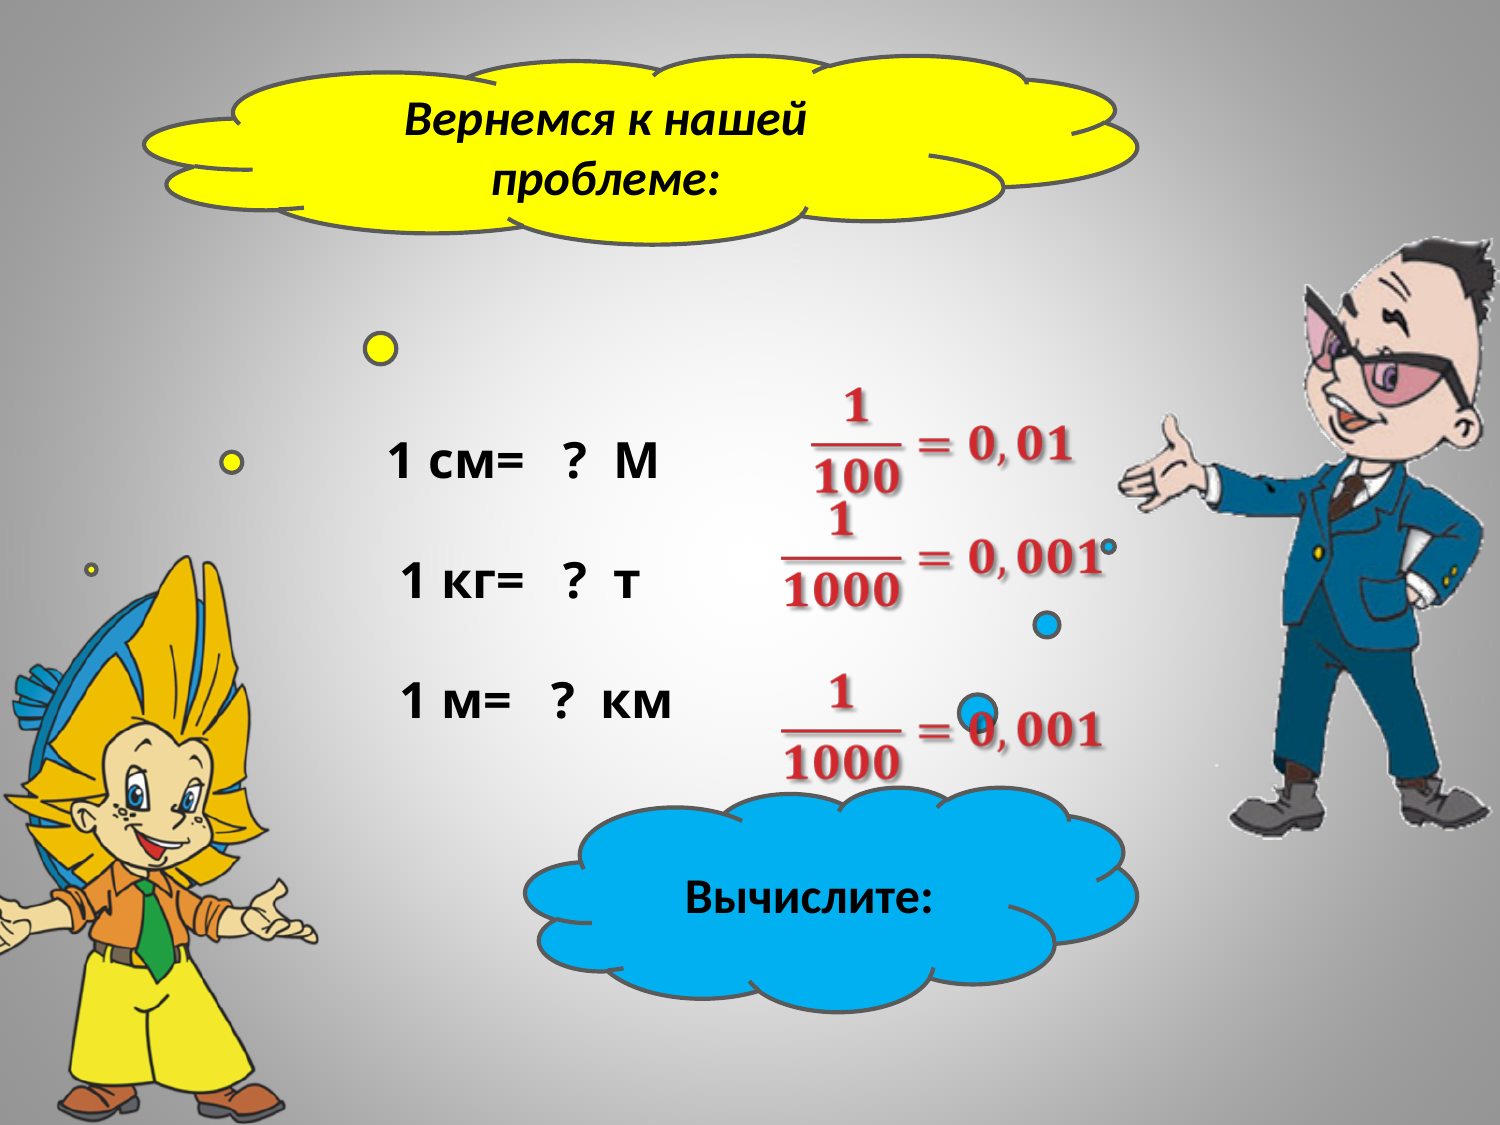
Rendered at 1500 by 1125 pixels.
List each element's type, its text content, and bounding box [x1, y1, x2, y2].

text_box Вычислите: [522, 797, 1140, 1015]
text_box [749, 373, 1137, 852]
text_box Вернемся к нашей проблеме: [219, 449, 245, 475]
picture [0, 0, 1500, 1125]
text_box Вернемся к нашей проблеме: [362, 330, 399, 367]
text_box Вернемся к нашей проблеме: [141, 53, 1140, 247]
text_box 1 см= ? М 1 кг= ? т 1 м= ? км [372, 420, 749, 736]
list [1115, 235, 1500, 841]
